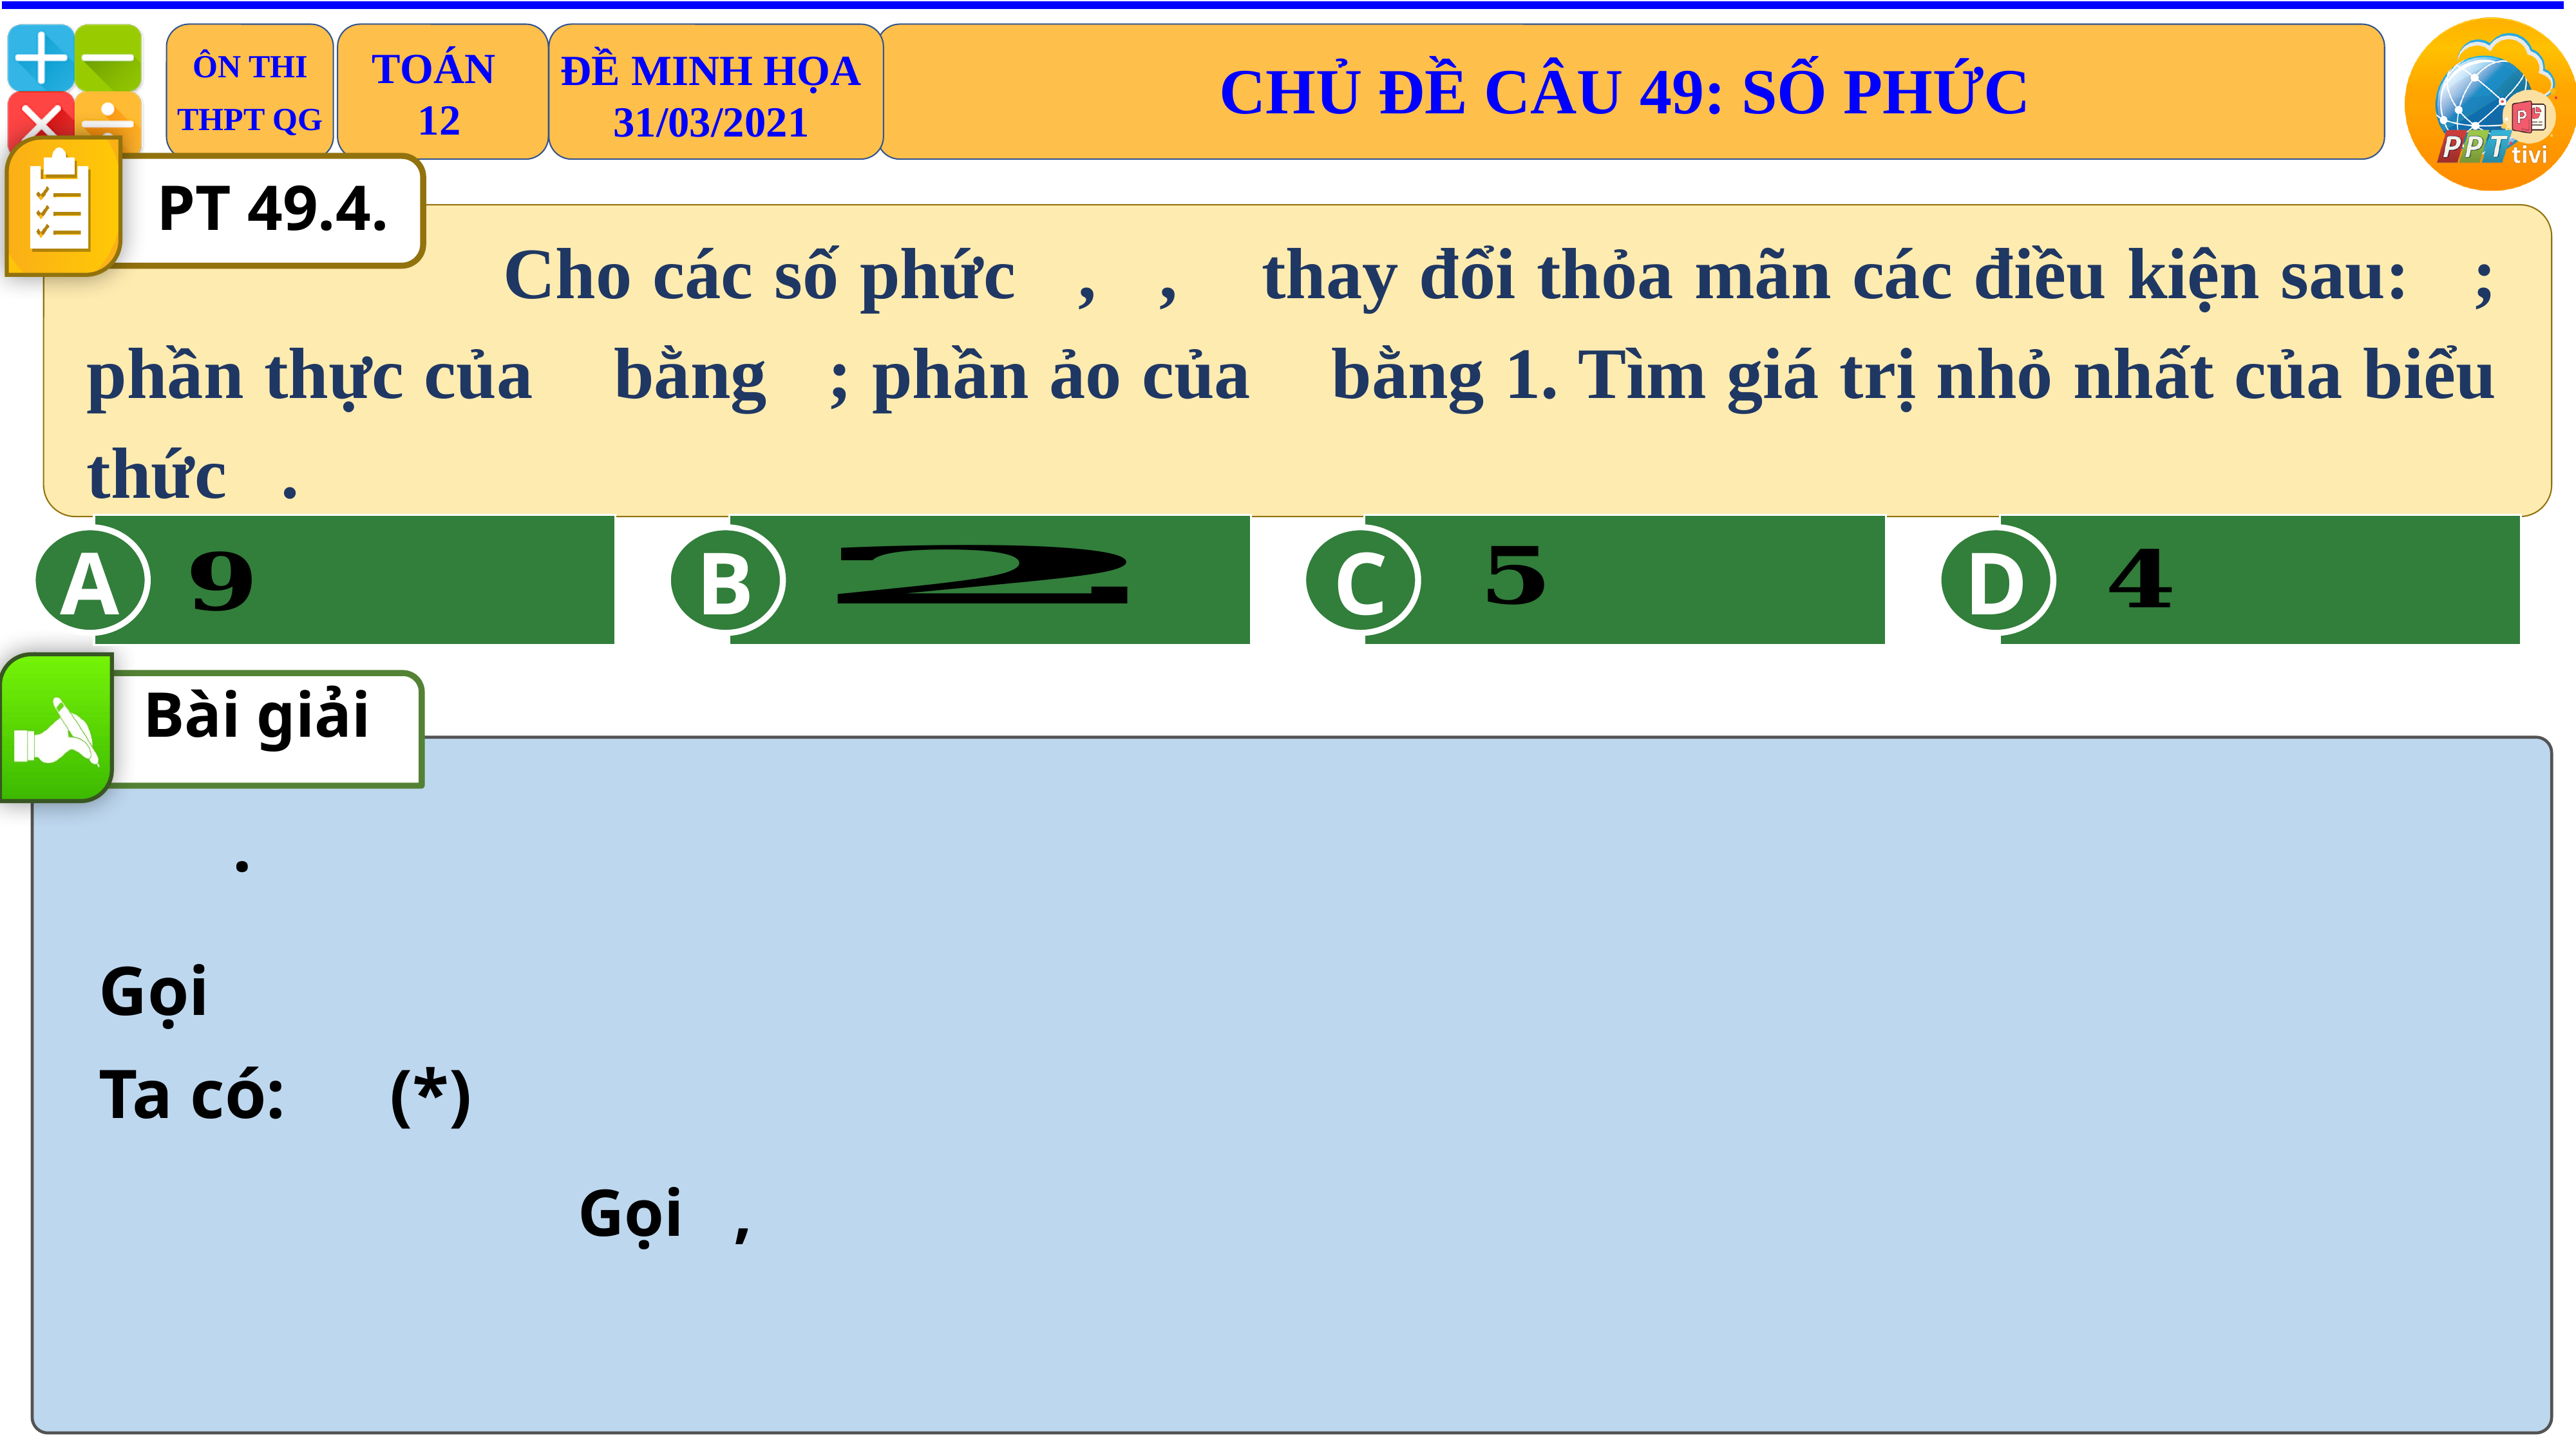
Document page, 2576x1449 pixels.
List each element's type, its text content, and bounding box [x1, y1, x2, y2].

picture [2404, 17, 2576, 191]
text_box CHỦ ĐỀ CÂU 49: SỐ PHỨC [879, 44, 2372, 131]
picture [2, 19, 147, 164]
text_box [0, 654, 2552, 1433]
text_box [6, 137, 2552, 517]
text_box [32, 515, 2521, 645]
